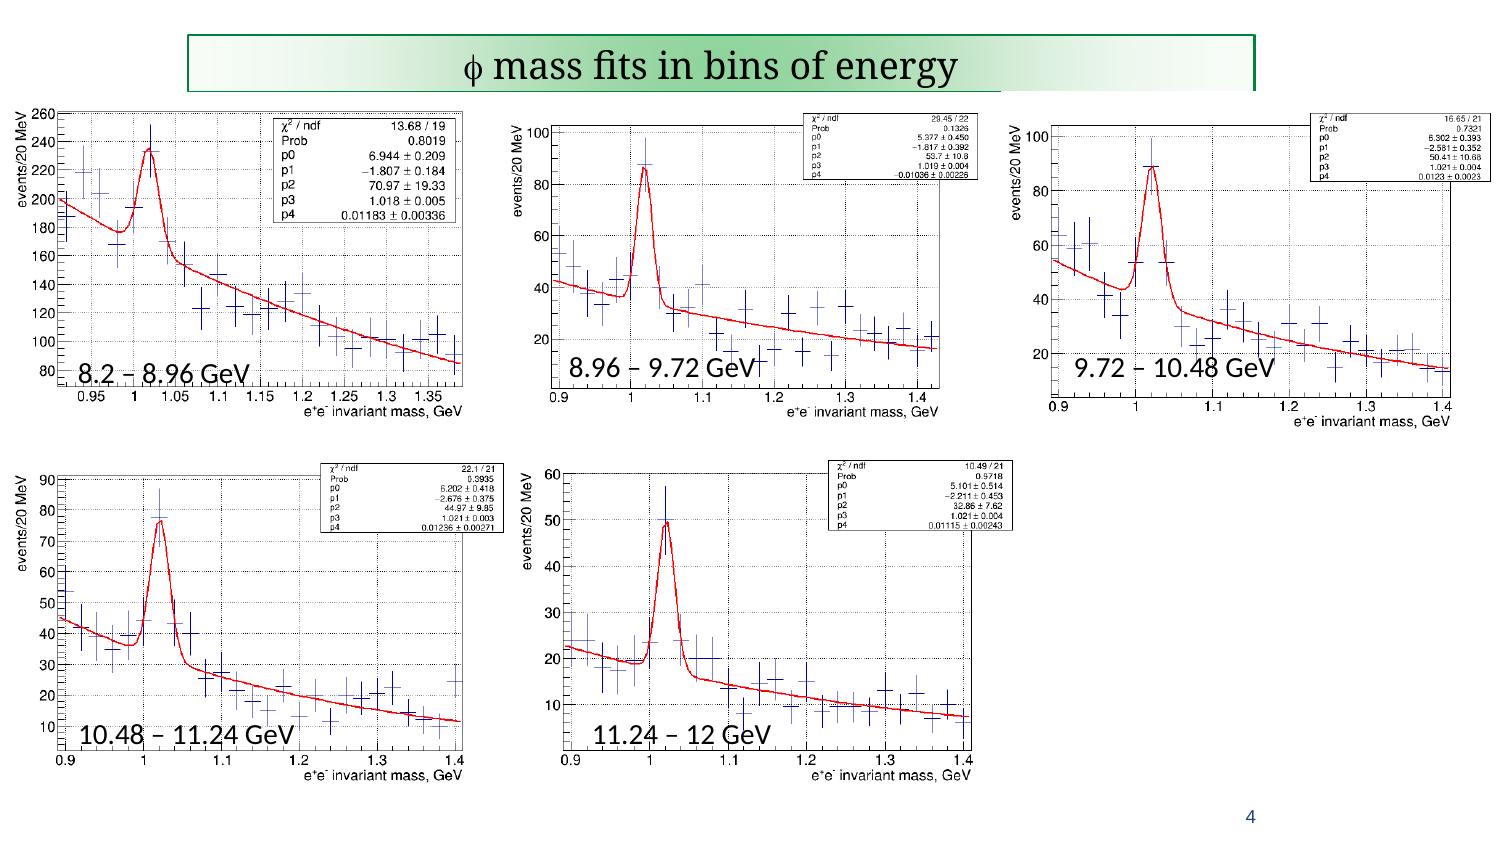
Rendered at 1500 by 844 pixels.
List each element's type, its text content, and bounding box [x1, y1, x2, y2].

picture [1001, 91, 1500, 431]
text_box 4 [1162, 782, 1257, 827]
picture [7, 438, 1022, 785]
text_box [178, 34, 1256, 92]
picture [7, 77, 987, 421]
